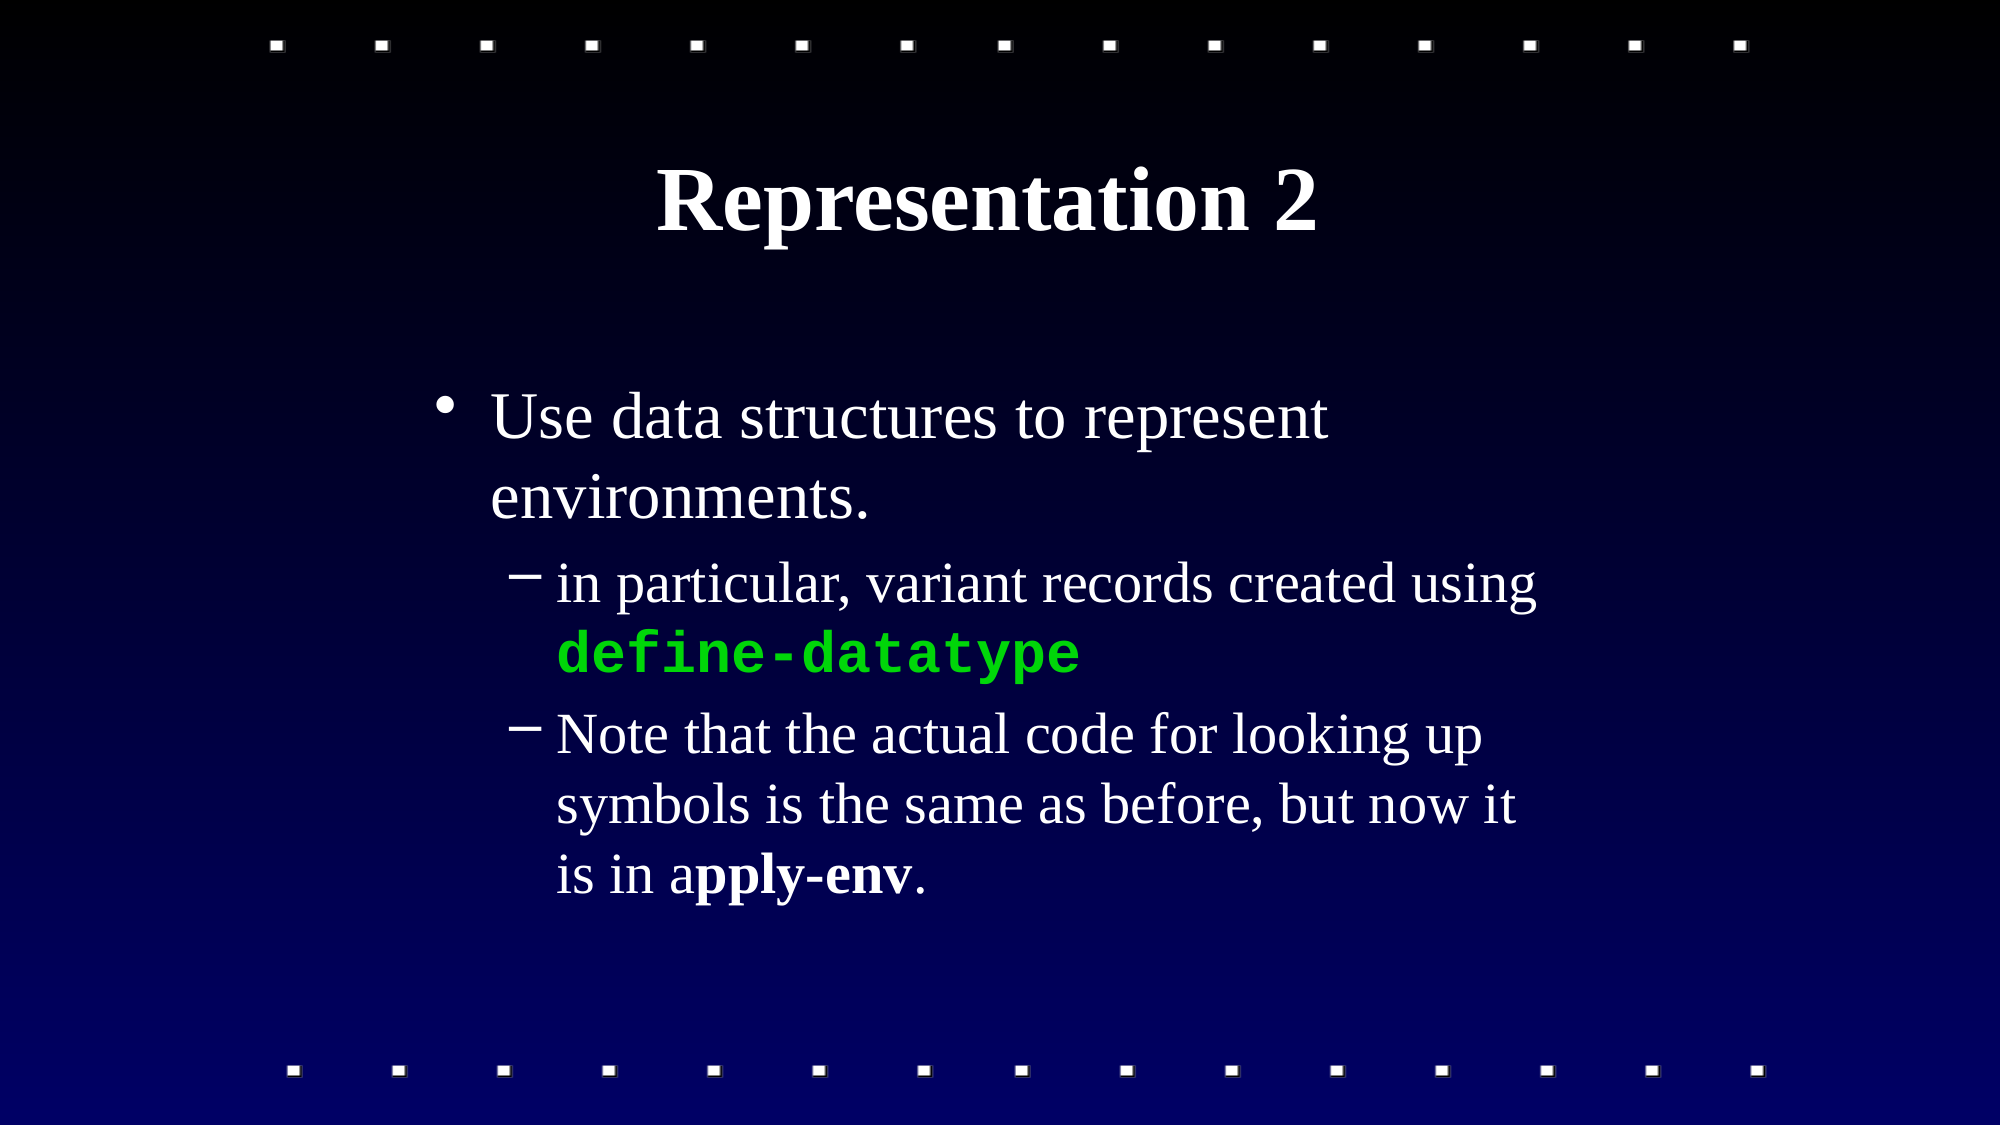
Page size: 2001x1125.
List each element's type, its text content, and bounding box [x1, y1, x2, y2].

title Representation 2 [149, 99, 1851, 288]
picture [266, 37, 1767, 57]
list Use data structures to represent environments. in particular, variant records created using define-datatype Note that the actual code for looking up symbols is the same as before, but now it is in apply-env. [419, 364, 1581, 987]
picture [283, 1062, 1784, 1082]
